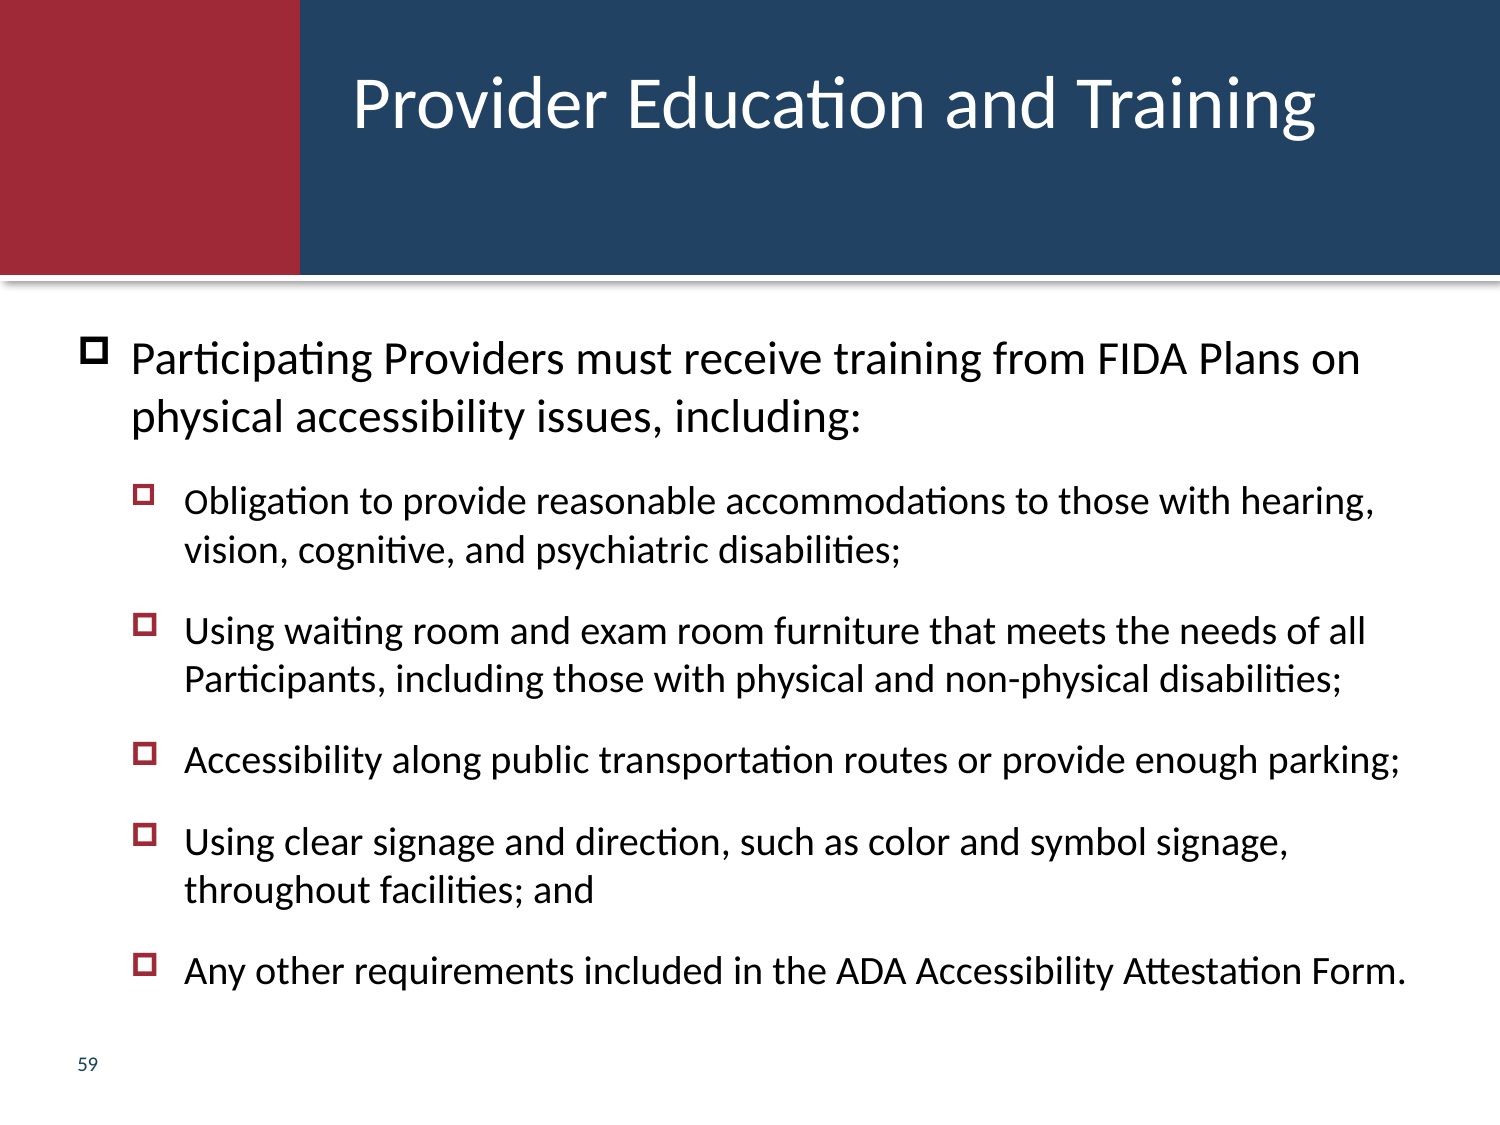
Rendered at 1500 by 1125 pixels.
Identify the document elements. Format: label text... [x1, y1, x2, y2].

title Provider Education and Training [337, 45, 1425, 233]
footer 59 [62, 1042, 1438, 1103]
list Participating Providers must receive training from FIDA Plans on physical accessibility issues, including: Obligation to provide reasonable accommodations to those with hearing, vision, cognitive, and psychiatric disabilities; Using waiting room and exam room furniture that meets the needs of all Participants, including those with physical and non-physical disabilities; Accessibility along public transportation routes or provide enough parking; Using clear signage and direction, such as color and symbol signage, throughout facilities; and Any other requirements included in the ADA Accessibility Attestation Form. [62, 319, 1425, 1042]
